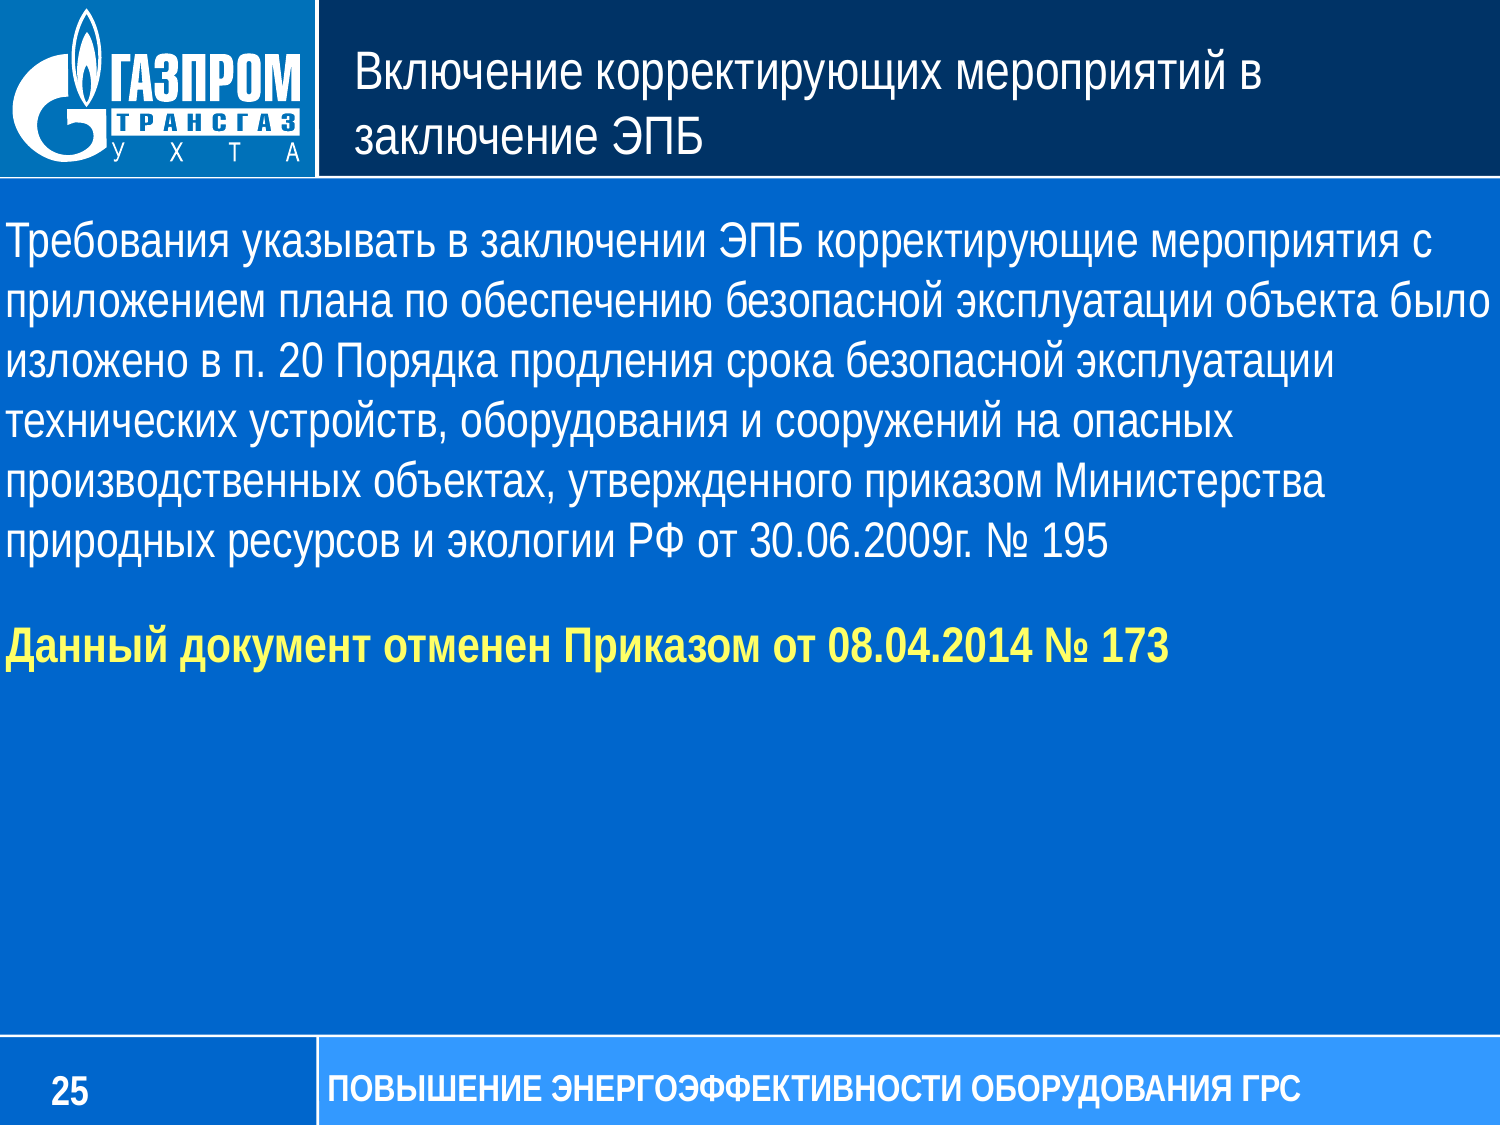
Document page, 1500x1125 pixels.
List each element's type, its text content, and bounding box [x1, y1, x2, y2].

text_box Включение корректирующих мероприятий в заключение ЭПБ [354, 0, 1500, 166]
text_box Требования указывать в заключении ЭПБ корректирующие мероприятия с приложением плана по обеспечению безопасной эксплуатации объекта было изложено в п. 20 Порядка продления срока безопасной эксплуатации технических устройств, оборудования и сооружений на опасных производственных объектах, утвержденного приказом Министерства природных ресурсов и экологии РФ от 30.06.2009г. № 195 Данный документ отменен Приказом от 08.04.2014 № 173 [5, 207, 1500, 787]
text_box 25 [36, 1053, 289, 1122]
text_box ПОВЫШЕНИЕ ЭНЕРГОЭФФЕКТИВНОСТИ ОБОРУДОВАНИЯ ГРС [312, 1053, 1473, 1117]
